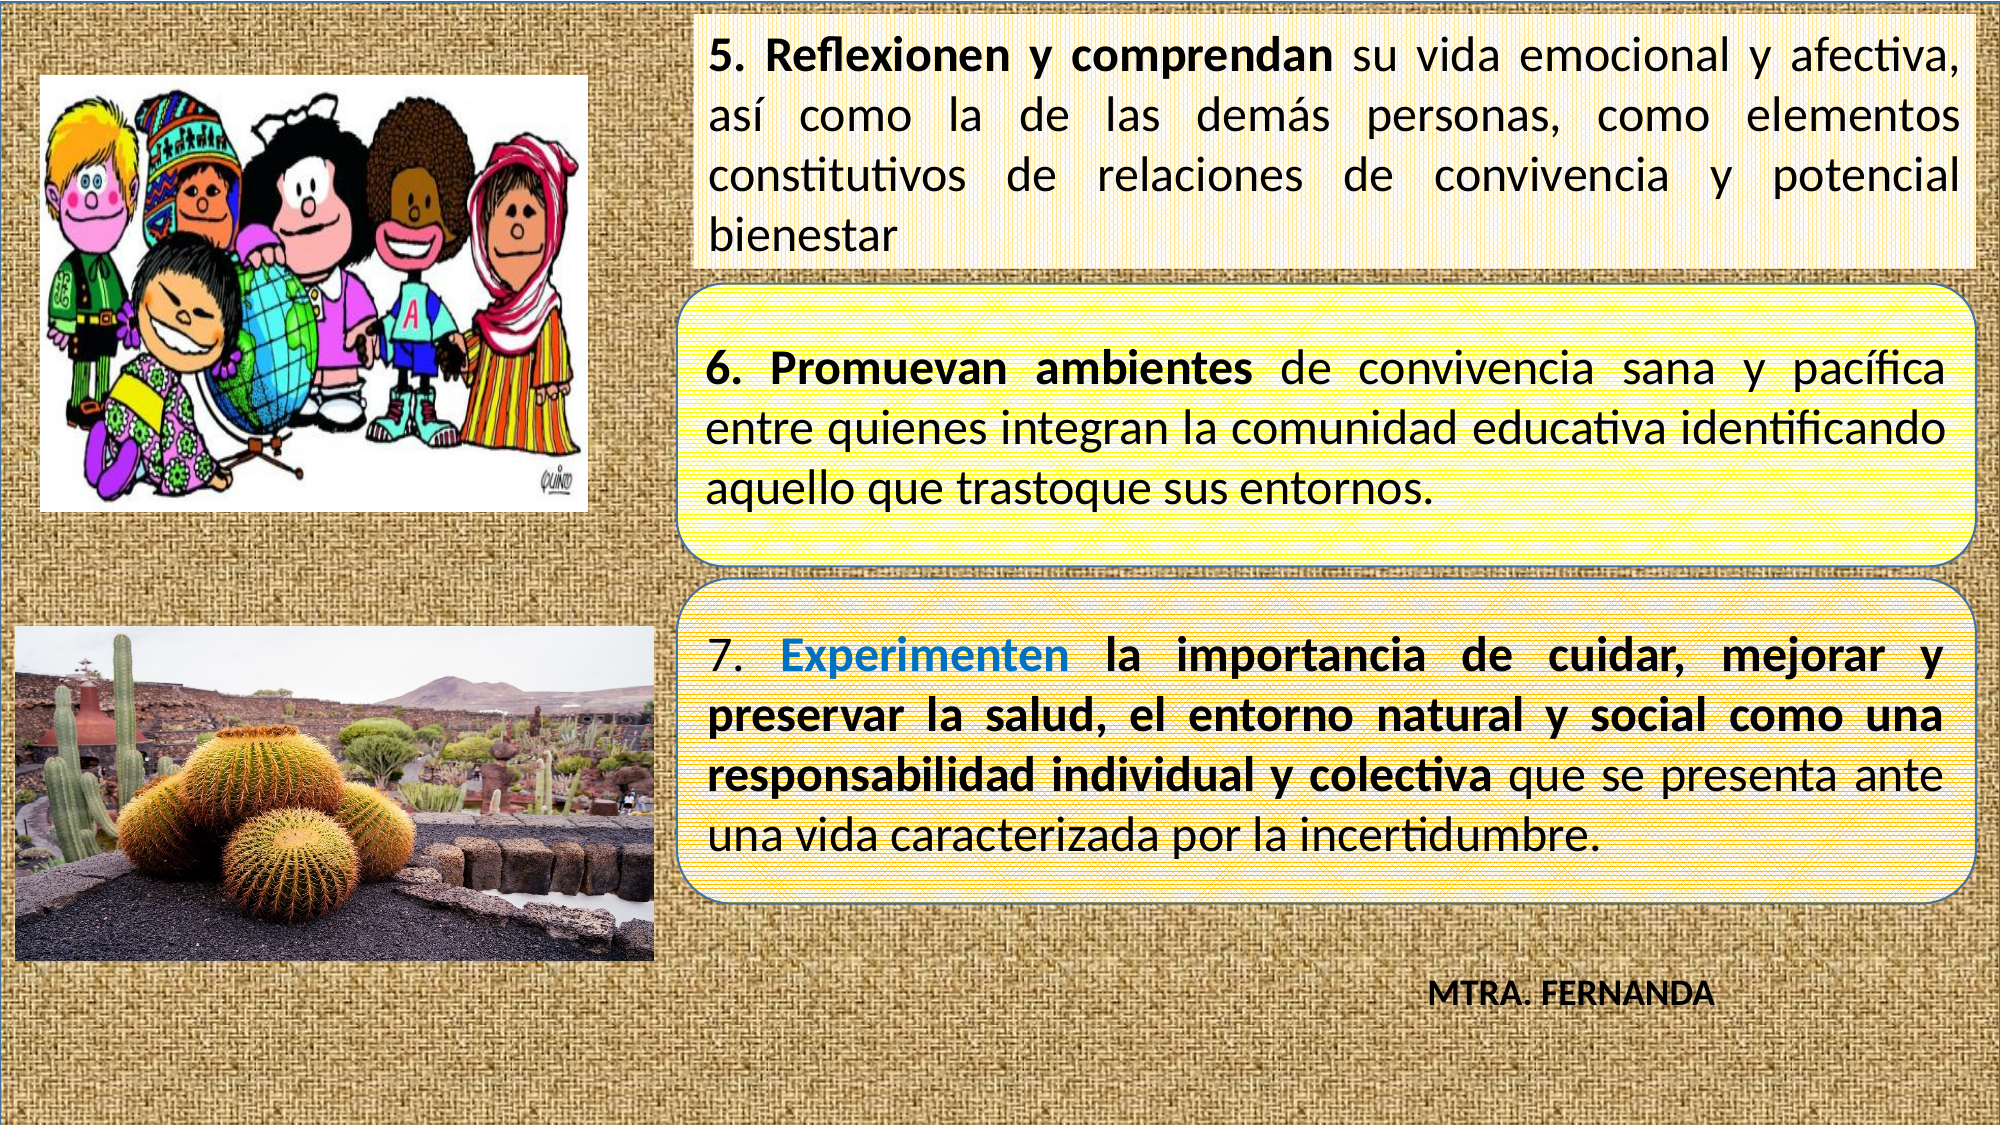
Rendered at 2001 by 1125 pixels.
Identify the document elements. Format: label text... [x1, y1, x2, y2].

text_box [0, 1, 2000, 1125]
text_box MTRA. FERNANDA [1412, 960, 1756, 1021]
text_box 5. Reflexionen y comprendan su vida emocional y afectiva, así como la de las demás personas, como elementos constitutivos de relaciones de convivencia y potencial bienestar [693, 13, 1976, 269]
text_box 6. Promuevan ambientes de convivencia sana y pacífica entre quienes integran la comunidad educativa identificando aquello que trastoque sus entornos. [675, 282, 1977, 568]
text_box 7. Experimenten la importancia de cuidar, mejorar y preservar la salud, el entorno natural y social como una responsabilidad individual y colectiva que se presenta ante una vida caracterizada por la incertidumbre. [675, 577, 1977, 905]
picture [40, 75, 588, 512]
picture [15, 626, 654, 961]
